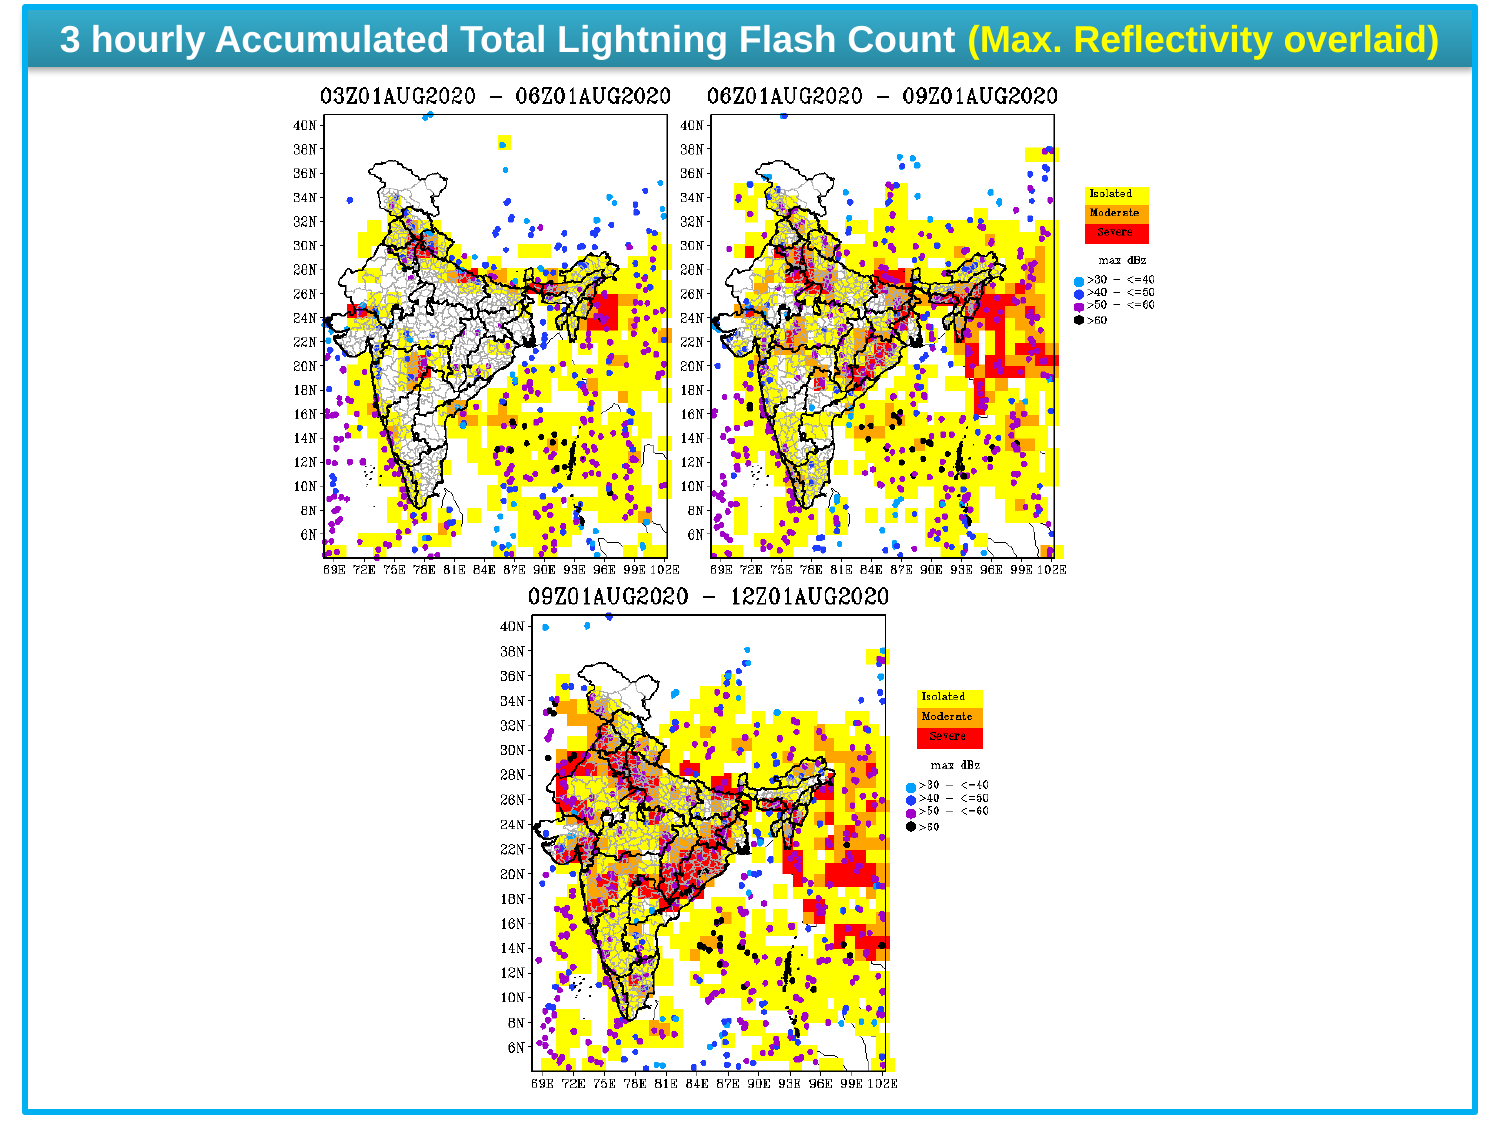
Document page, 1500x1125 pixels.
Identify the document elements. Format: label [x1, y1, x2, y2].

picture [293, 87, 1154, 1088]
text_box [23, 5, 1477, 1114]
